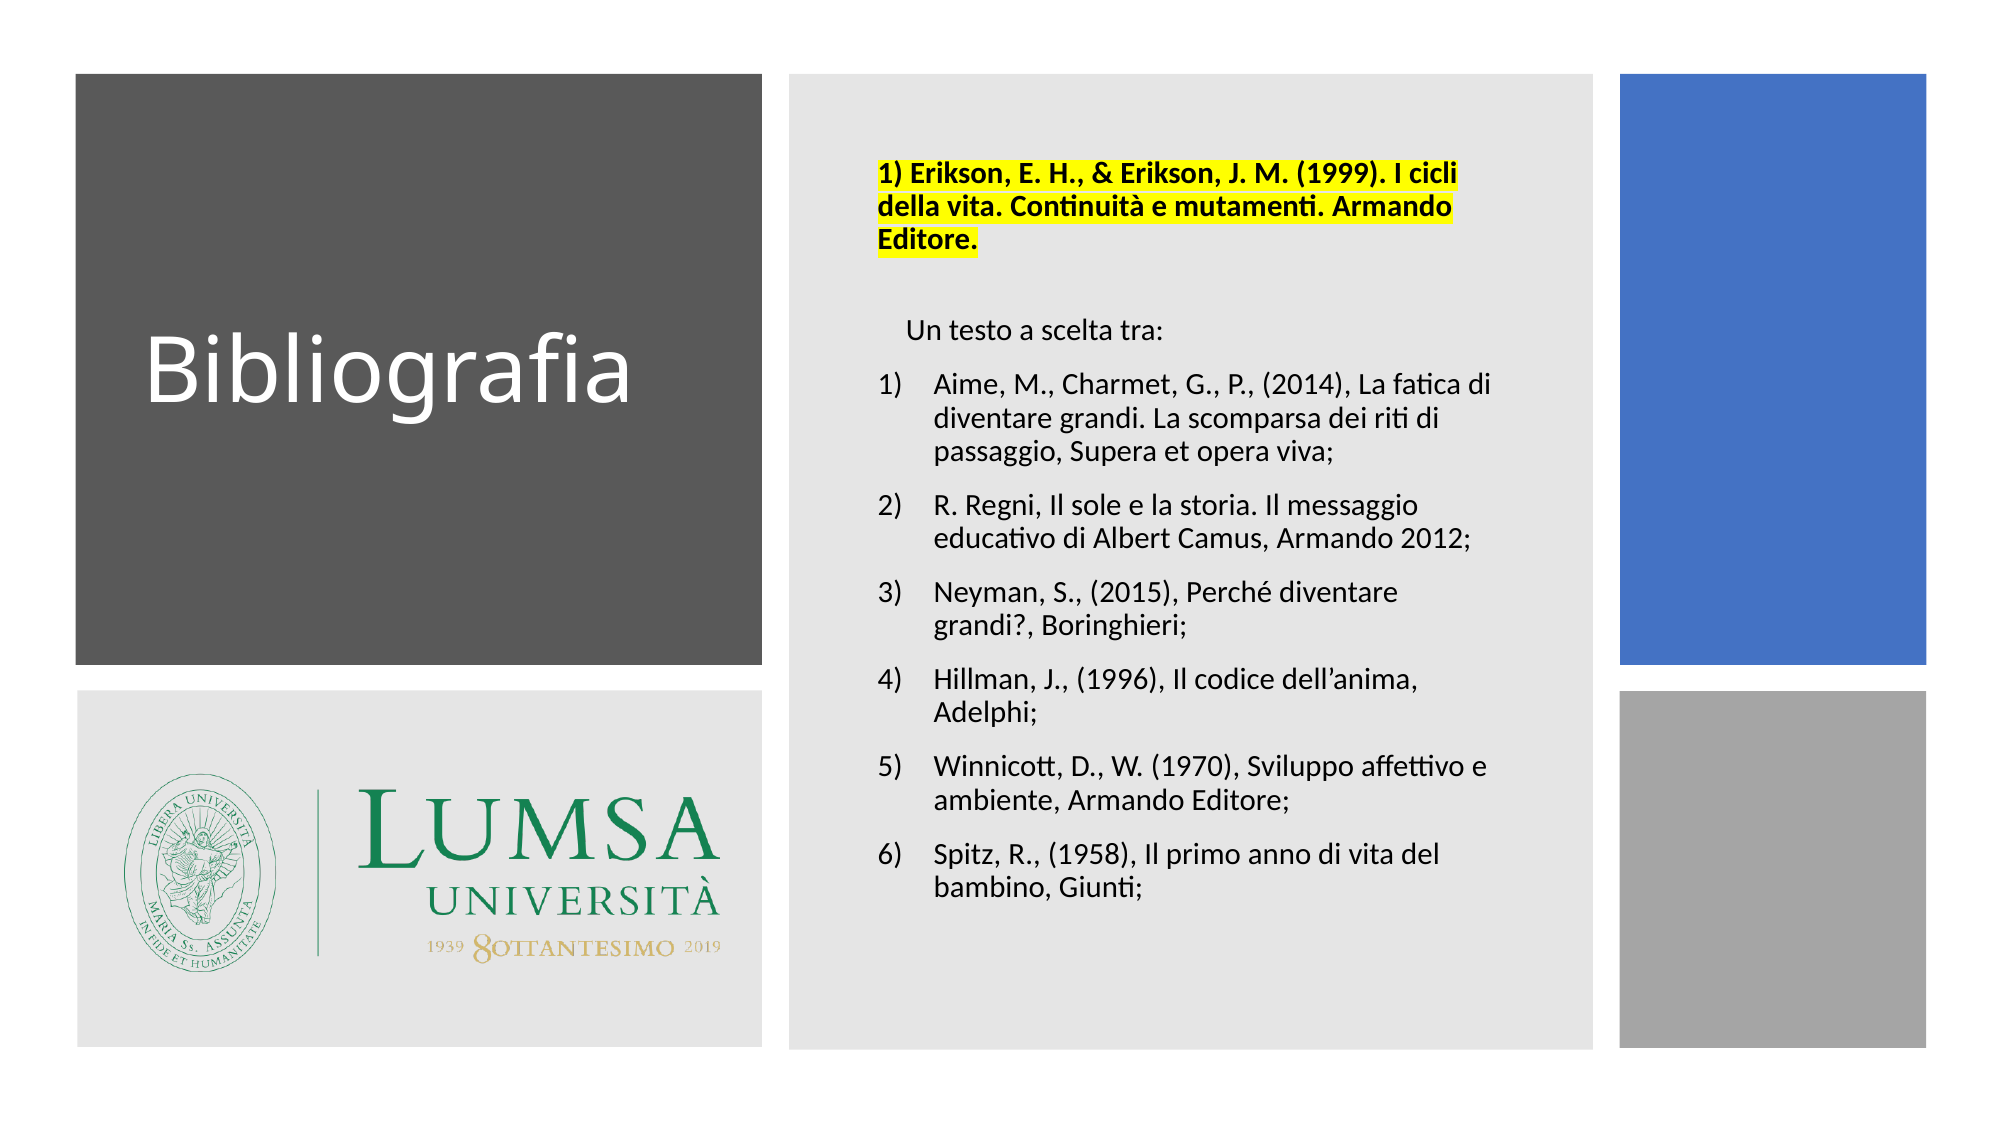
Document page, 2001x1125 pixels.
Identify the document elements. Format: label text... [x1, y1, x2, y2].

list 1) Erikson, E. H., & Erikson, J. M. (1999). I cicli della vita. Continuità e mutamenti. Armando Editore. Un testo a scelta tra: Aime, M., Charmet, G., P., (2014), La fatica di diventare grandi. La scomparsa dei riti di passaggio, Supera et opera viva; R. Regni, Il sole e la storia. Il messaggio educativo di Albert Camus, Armando 2012; Neyman, S., (2015), Perché diventare grandi?, Boringhieri; Hillman, J., (1996), Il codice dell’anima, Adelphi; Winnicott, D., W. (1970), Sviluppo affettivo e ambiente, Armando Editore; Spitz, R., (1958), Il primo anno di vita del bambino, Giunti; [862, 149, 1521, 975]
text_box [788, 73, 1594, 1051]
picture [124, 740, 720, 996]
title Bibliografia [127, 125, 717, 621]
text_box [76, 689, 763, 1048]
text_box [1619, 73, 1927, 666]
text_box [75, 73, 763, 666]
text_box [1619, 690, 1927, 1049]
